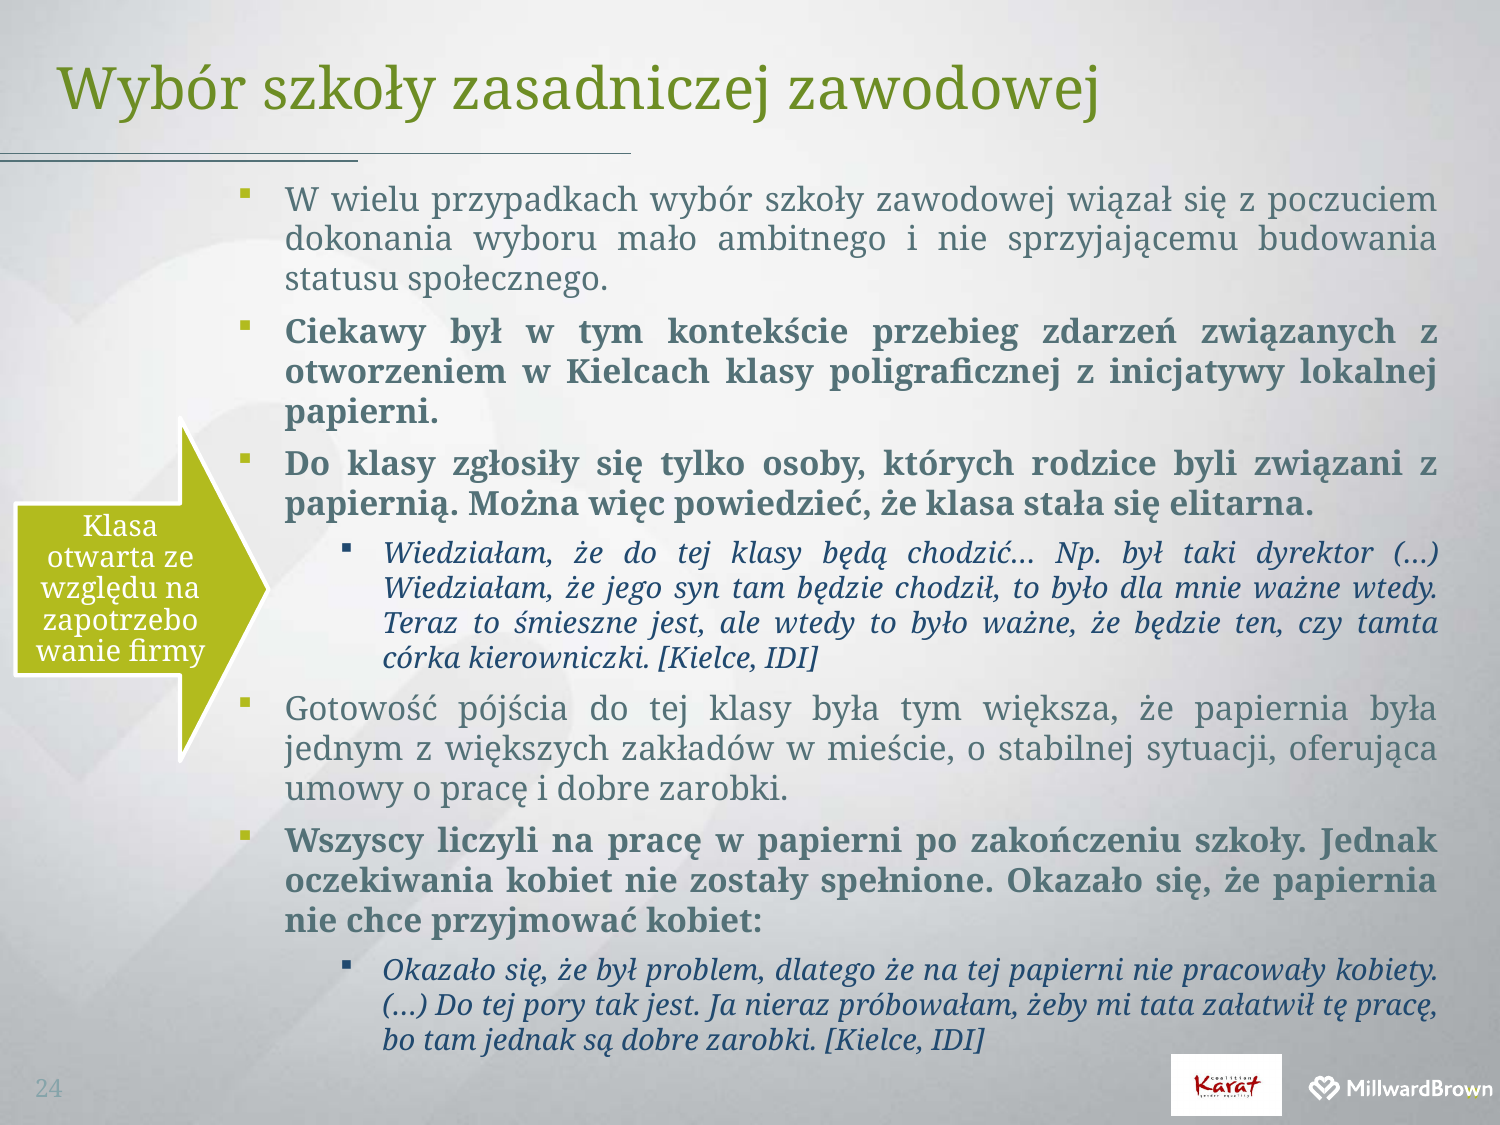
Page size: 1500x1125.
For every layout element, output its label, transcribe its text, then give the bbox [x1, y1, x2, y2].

slide_number 24 [0, 1059, 78, 1125]
picture [0, 0, 1500, 1125]
text_box Klasa otwarta ze względu na zapotrzebowanie firmy [13, 415, 271, 764]
list W wielu przypadkach wybór szkoły zawodowej wiązał się z poczuciem dokonania wyboru mało ambitnego i nie sprzyjającemu budowania statusu społecznego. Ciekawy był w tym kontekście przebieg zdarzeń związanych z otworzeniem w Kielcach klasy poligraficznej z inicjatywy lokalnej papierni. Do klasy zgłosiły się tylko osoby, których rodzice byli związani z papiernią. Można więc powiedzieć, że klasa stała się elitarna. Wiedziałam, że do tej klasy będą chodzić… Np. był taki dyrektor (…) Wiedziałam, że jego syn tam będzie chodził, to było dla mnie ważne wtedy. Teraz to śmieszne jest, ale wtedy to było ważne, że będzie ten, czy tamta córka kierowniczki. [Kielce, IDI] Gotowość pójścia do tej klasy była tym większa, że papiernia była jednym z większych zakładów w mieście, o stabilnej sytuacji, oferująca umowy o pracę i dobre zarobki. Wszyscy liczyli na pracę w papierni po zakończeniu szkoły. Jednak oczekiwania kobiet nie zostały spełnione. Okazało się, że papiernia nie chce przyjmować kobiet: Okazało się, że był problem, dlatego że na tej papierni nie pracowały kobiety. (…) Do tej pory tak jest. Ja nieraz próbowałam, żeby mi tata załatwił tę pracę, bo tam jednak są dobre zarobki. [Kielce, IDI] [205, 170, 1455, 1099]
title Wybór szkoły zasadniczej zawodowej [56, 50, 1441, 122]
